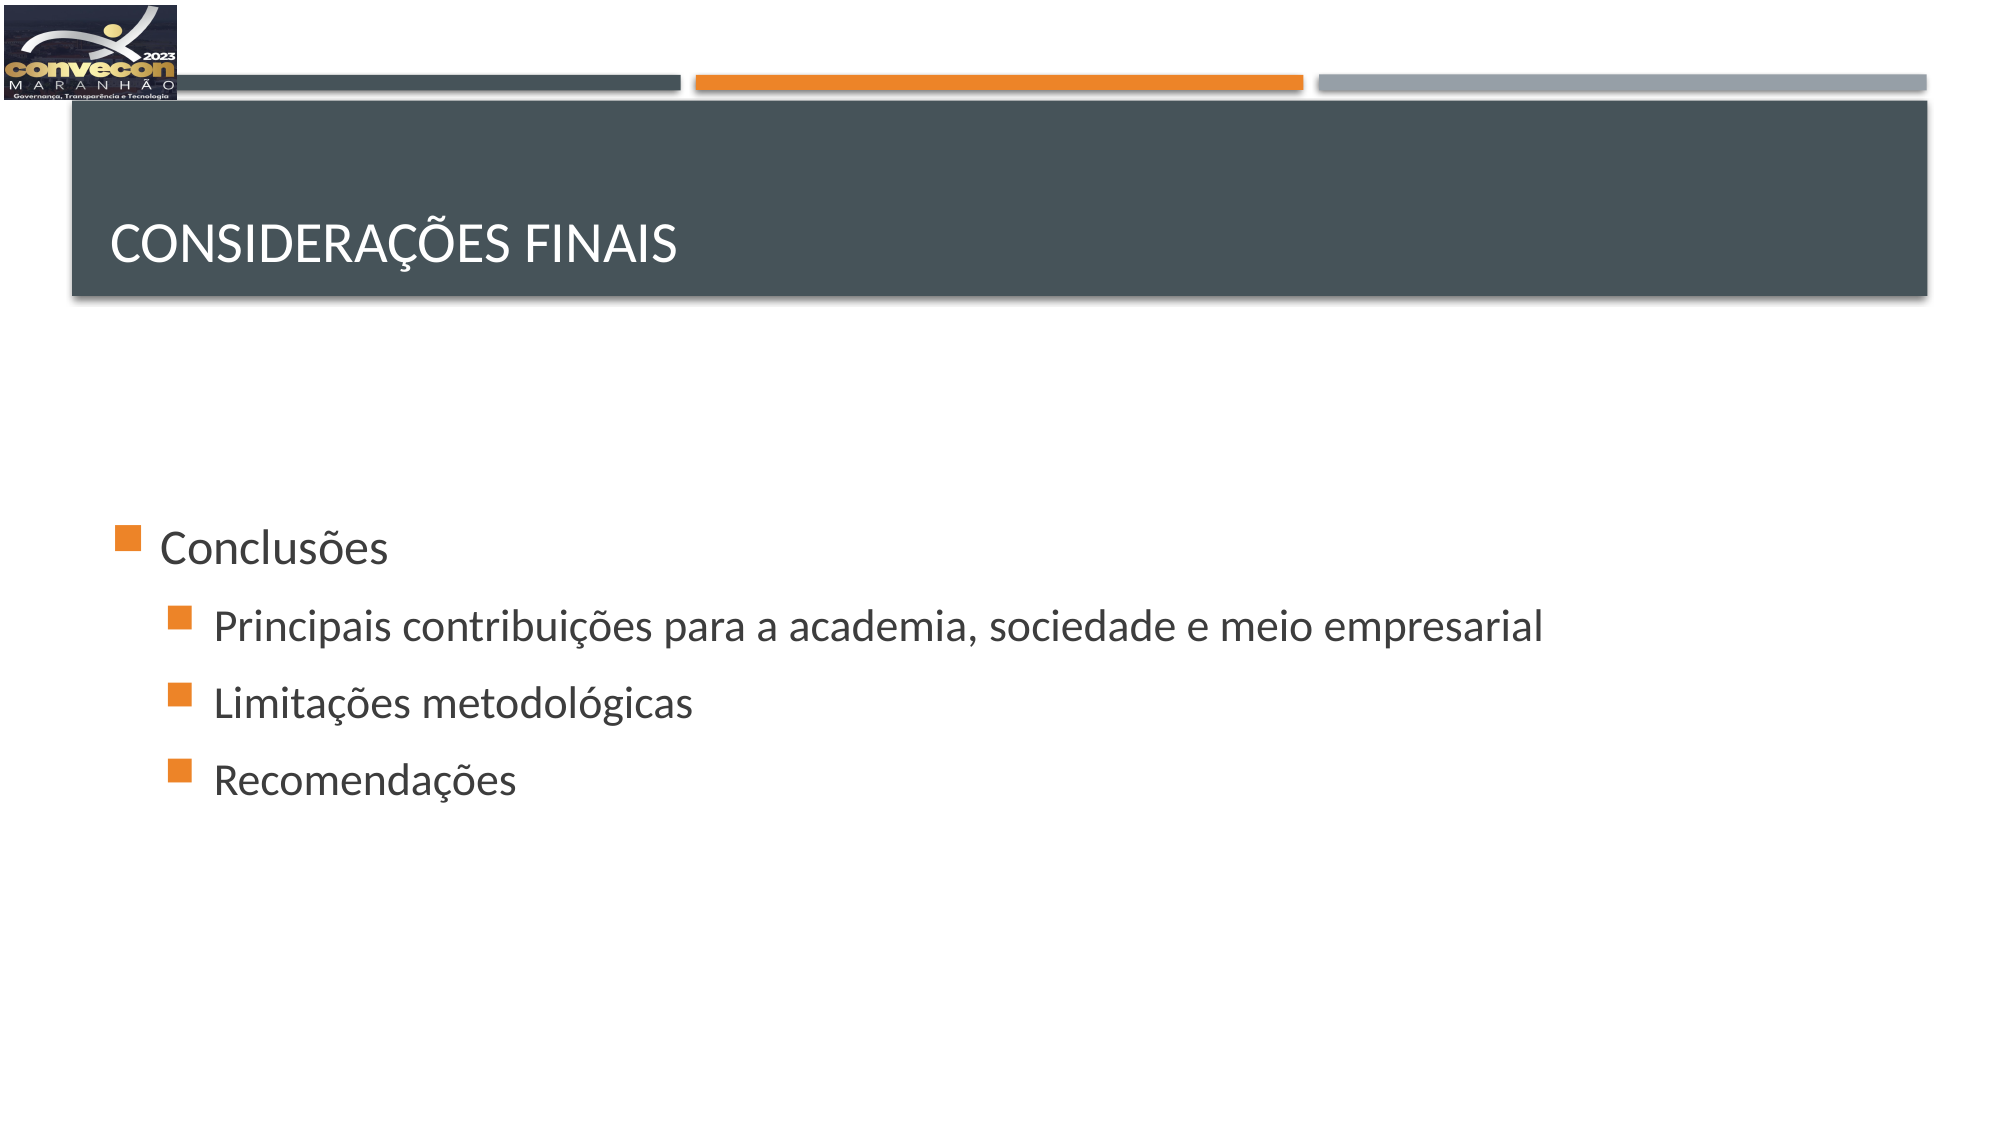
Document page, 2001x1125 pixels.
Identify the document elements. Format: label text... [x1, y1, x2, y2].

picture [4, 5, 177, 100]
title CONSIDERAÇÕES FINAIS [95, 115, 1905, 282]
list Conclusões Principais contribuições para a academia, sociedade e meio empresarial Limitações metodológicas Recomendações [95, 357, 1905, 962]
